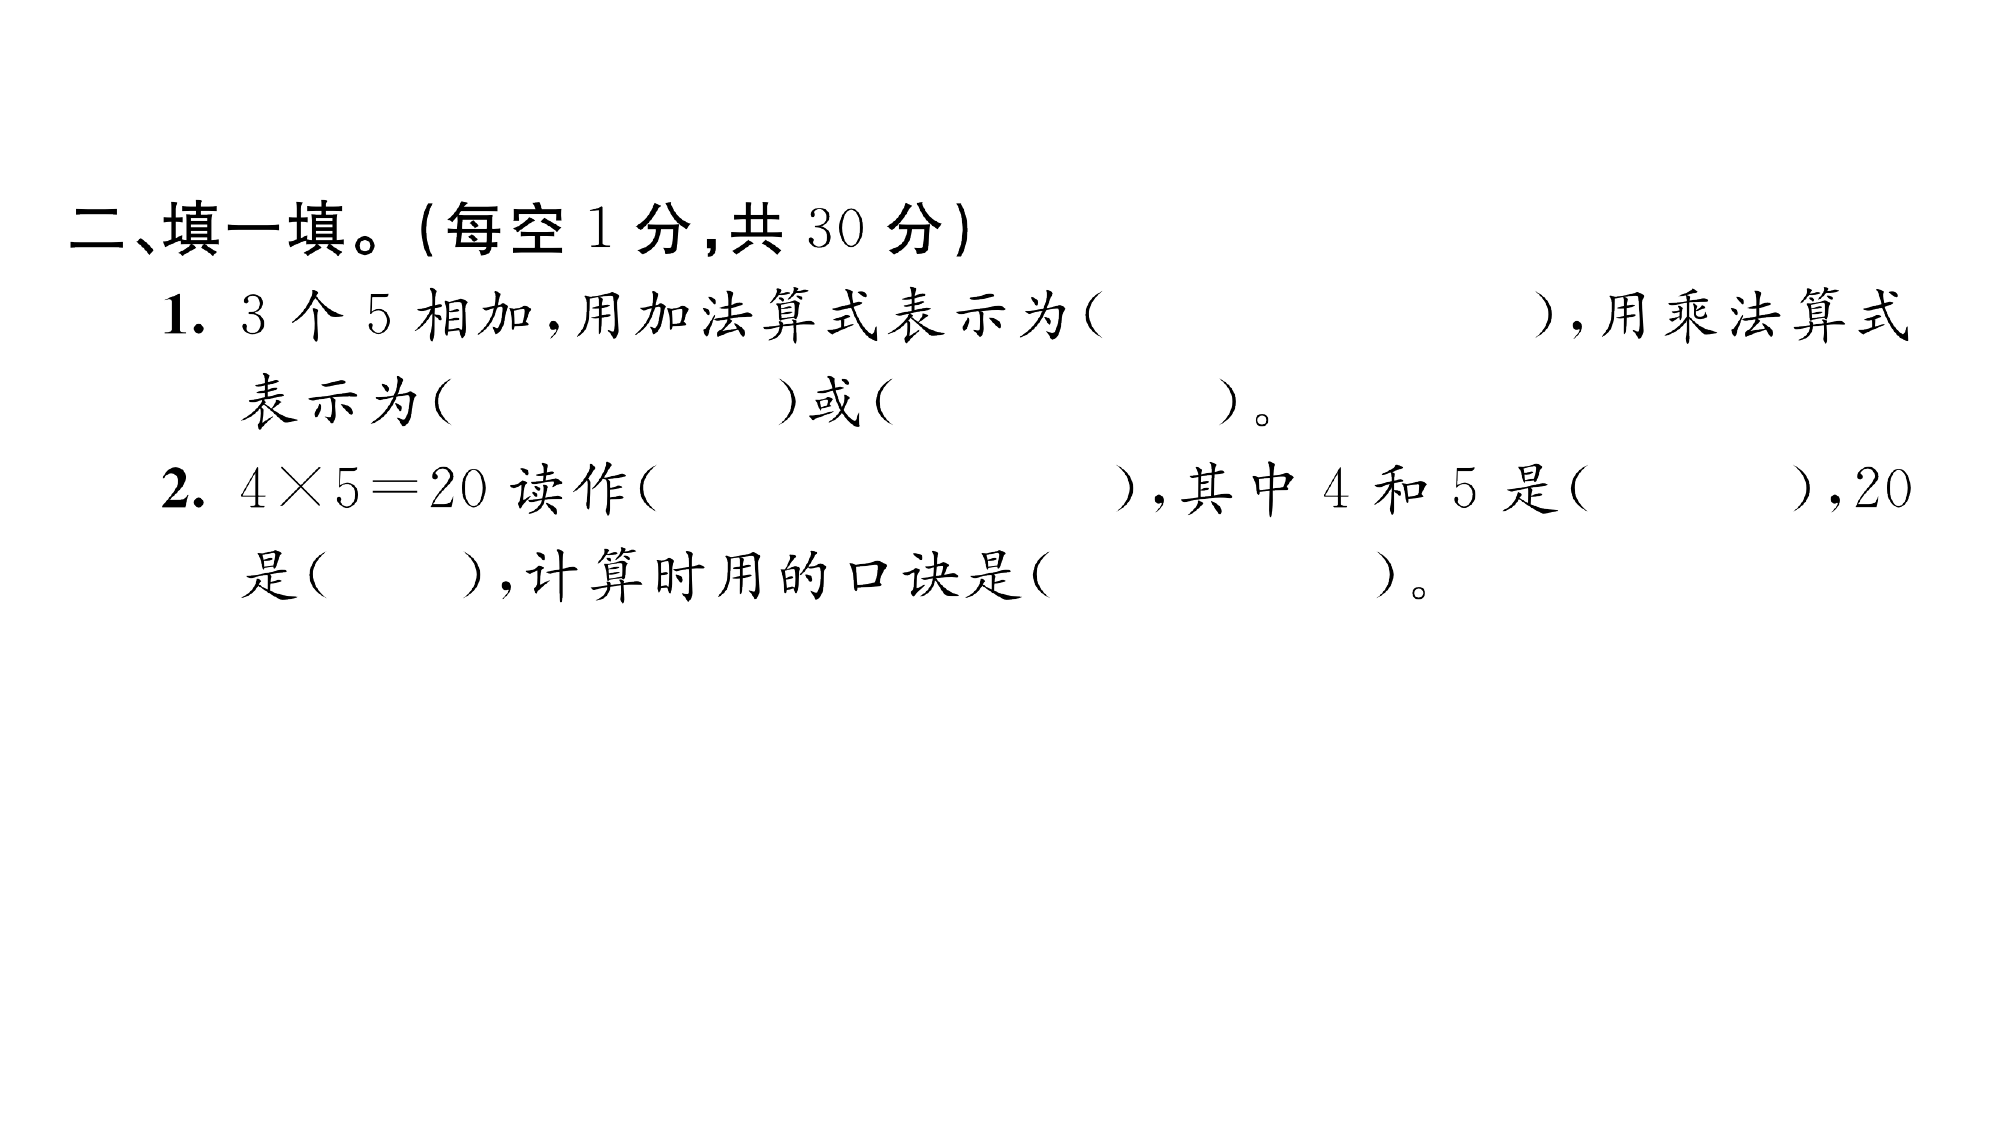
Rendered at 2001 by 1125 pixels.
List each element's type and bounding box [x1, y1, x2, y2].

picture [66, 172, 1957, 621]
